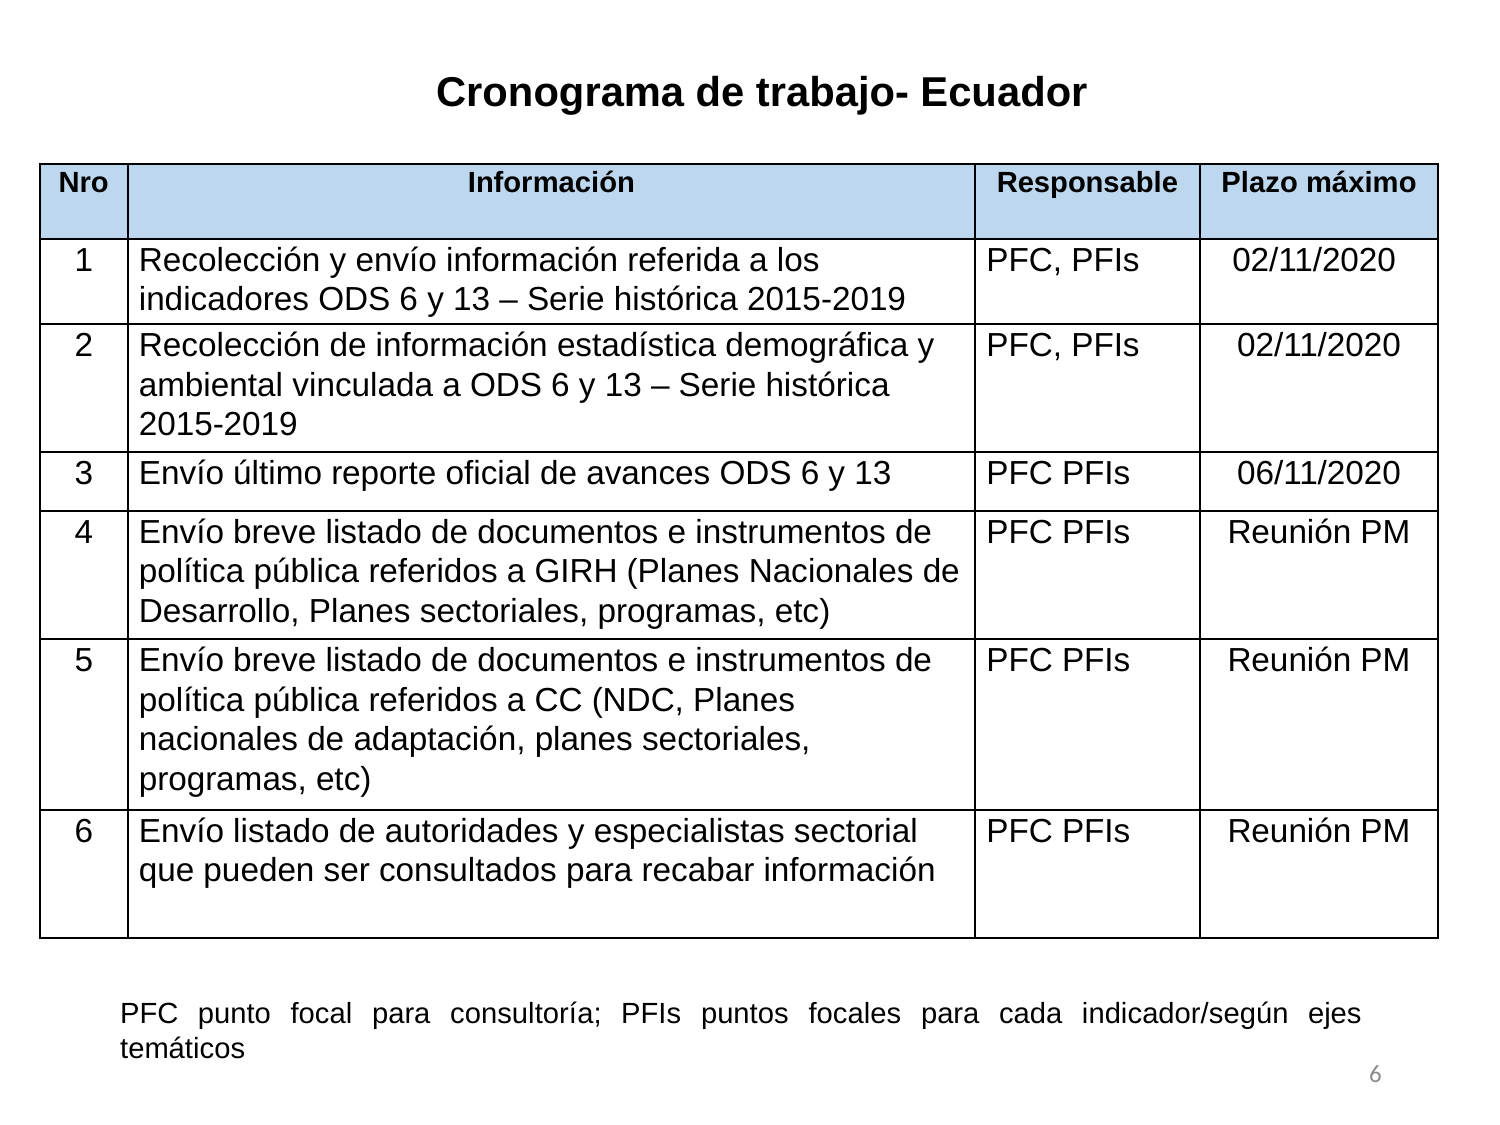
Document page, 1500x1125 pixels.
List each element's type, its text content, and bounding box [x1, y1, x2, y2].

table_cell Recolección y envío información referida a los indicadores ODS 6 y 13 – Serie histórica 2015-2019 [129, 235, 974, 312]
table_cell Envío último reporte oficial de avances ODS 6 y 13 [129, 433, 974, 490]
table_cell Envío listado de autoridades y especialistas sectorial que pueden ser consultados para recabar información [129, 768, 974, 885]
table_cell 5 [41, 610, 127, 767]
table_cell Envío breve listado de documentos e instrumentos de política pública referidos a CC (NDC, Planes nacionales de adaptación, planes sectoriales, programas, etc) [129, 610, 974, 767]
table_cell Reunión PM [1201, 768, 1437, 885]
table_cell 4 [41, 491, 127, 608]
table_cell 02/11/2020 [1201, 314, 1437, 431]
table_cell Envío breve listado de documentos e instrumentos de política pública referidos a GIRH (Planes Nacionales de Desarrollo, Planes sectoriales, programas, etc) [129, 491, 974, 608]
table_cell Recolección de información estadística demográfica y ambiental vinculada a ODS 6 y 13 – Serie histórica 2015-2019 [129, 314, 974, 431]
text_box Cronograma de trabajo- Ecuador [115, 57, 1409, 123]
table_cell PFC, PFIs [976, 314, 1199, 431]
text_box PFC punto focal para consultoría; PFIs puntos focales para cada indicador/según ejes temáticos [104, 987, 1379, 1073]
table_cell PFC PFIs [976, 433, 1199, 490]
table_header Nro [41, 165, 127, 233]
table_cell PFC PFIs [976, 768, 1199, 885]
table_cell 3 [41, 433, 127, 490]
table_cell 06/11/2020 [1201, 433, 1437, 490]
slide_number 6 [1059, 1042, 1397, 1103]
table_cell 2 [41, 314, 127, 431]
table_cell 1 [41, 235, 127, 312]
table_header Información [129, 165, 974, 233]
table_cell PFC, PFIs [976, 235, 1199, 312]
table_cell PFC PFIs [976, 610, 1199, 767]
table_header Responsable [976, 165, 1199, 233]
table_cell PFC PFIs [976, 491, 1199, 608]
table_header Plazo máximo [1201, 165, 1437, 233]
table_cell Reunión PM [1201, 610, 1437, 767]
table_cell 6 [41, 768, 127, 885]
table_cell 02/11/2020 [1201, 235, 1437, 312]
table_cell Reunión PM [1201, 491, 1437, 608]
